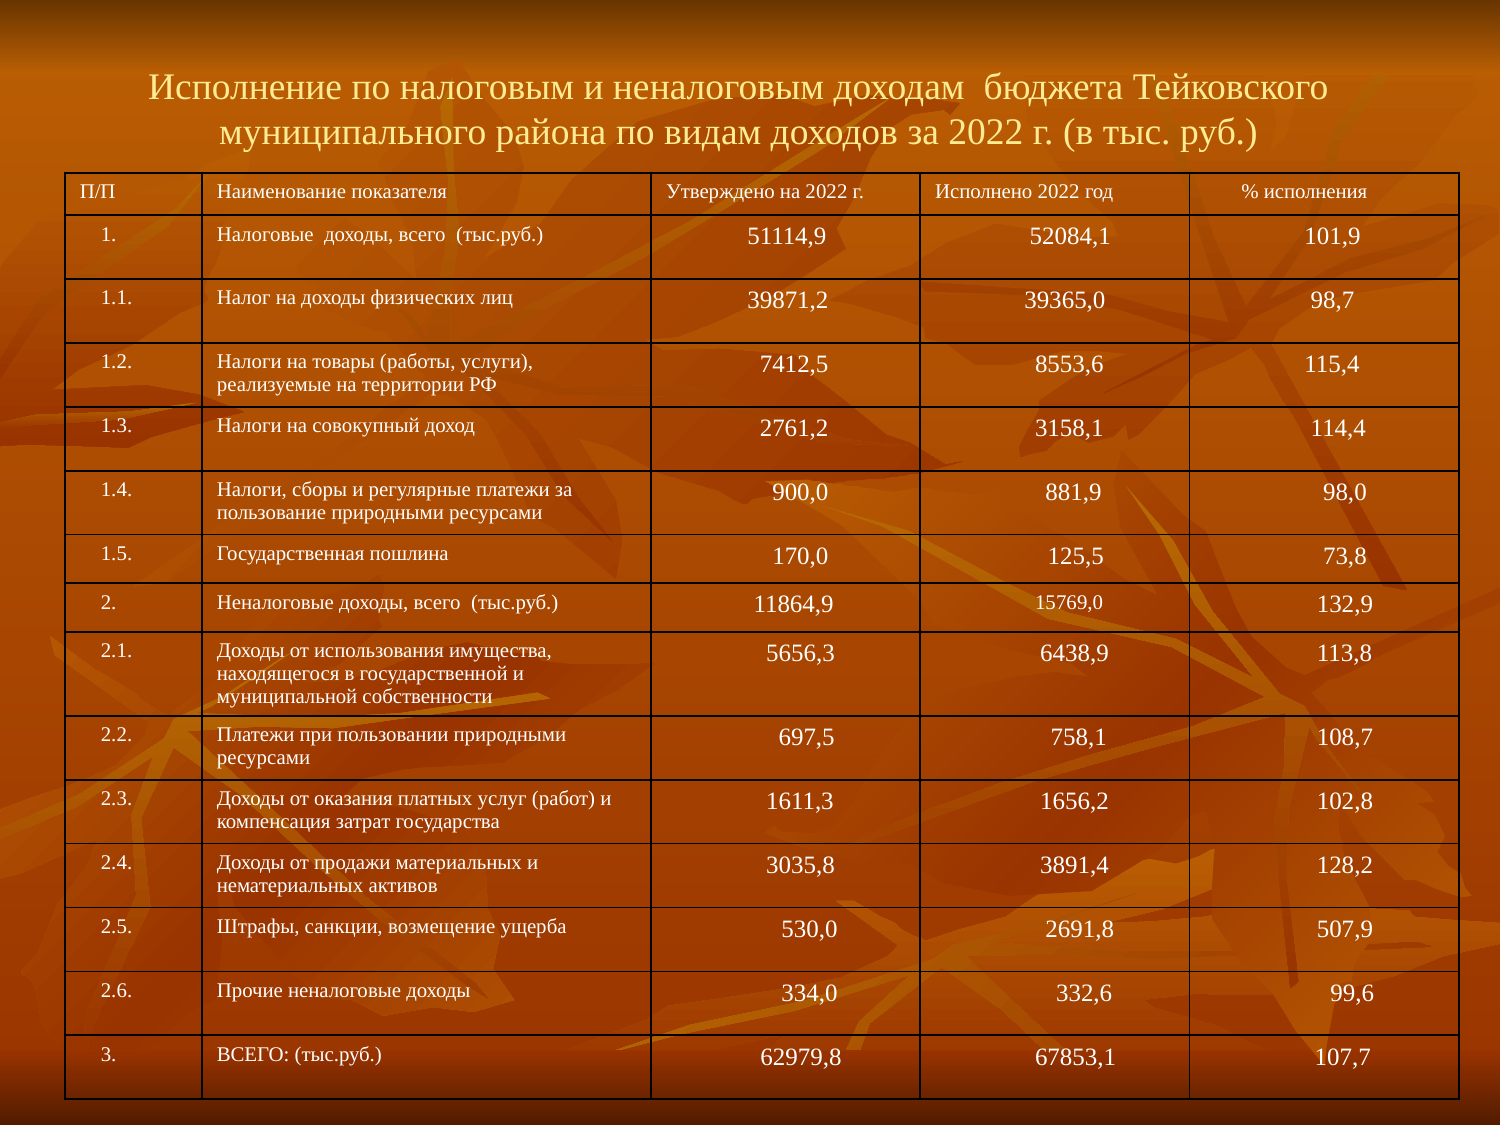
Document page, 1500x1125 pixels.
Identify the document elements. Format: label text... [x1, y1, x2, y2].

table_cell 1.1. [66, 280, 201, 342]
table_cell 1.4. [66, 472, 201, 534]
table_cell 2.1. [66, 633, 201, 715]
table_cell 52084,1 [921, 216, 1189, 278]
table_cell 334,0 [652, 972, 919, 1034]
table_cell Прочие неналоговые доходы [203, 972, 650, 1034]
table_cell 1.5. [66, 535, 201, 582]
table_cell 507,9 [1190, 908, 1458, 971]
table_cell 3. [66, 1036, 201, 1098]
table_cell Налоги на товары (работы, услуги), реализуемые на территории РФ [203, 344, 650, 406]
table_cell 2. [66, 584, 201, 631]
table_cell 114,4 [1190, 408, 1458, 470]
table_header % исполнения [1190, 174, 1458, 214]
table_cell 900,0 [652, 472, 919, 534]
table_cell 2.5. [66, 908, 201, 971]
table_cell 51114,9 [652, 216, 919, 278]
table_cell 73,8 [1190, 535, 1458, 582]
table_cell 99,6 [1190, 972, 1458, 1034]
table_cell 15769,0 [921, 584, 1189, 631]
table_cell Налог на доходы физических лиц [203, 280, 650, 342]
table_cell 758,1 [921, 717, 1189, 779]
table_cell 115,4 [1190, 344, 1458, 406]
table_cell 530,0 [652, 908, 919, 971]
table_cell Доходы от продажи материальных и нематериальных активов [203, 844, 650, 907]
title Исполнение по налоговым и неналоговым доходам бюджета Тейковского муниципального района по видам доходов за 2022 г. (в тыс. руб.) [64, 0, 1414, 172]
table_cell 2.6. [66, 972, 201, 1034]
table_cell Штрафы, санкции, возмещение ущерба [203, 908, 650, 971]
table_cell 2.2. [66, 717, 201, 779]
table_cell 8553,6 [921, 344, 1189, 406]
table_header Исполнено 2022 год [921, 174, 1189, 214]
table_cell Государственная пошлина [203, 535, 650, 582]
table_cell 102,8 [1190, 781, 1458, 843]
table_cell 132,9 [1190, 584, 1458, 631]
table_cell ВСЕГО: (тыс.руб.) [203, 1036, 650, 1098]
table_cell 125,5 [921, 535, 1189, 582]
table_cell 3035,8 [652, 844, 919, 907]
table_cell 332,6 [921, 972, 1189, 1034]
table_cell 98,7 [1190, 280, 1458, 342]
table_cell 2.3. [66, 781, 201, 843]
table_cell 3158,1 [921, 408, 1189, 470]
table_cell Доходы от использования имущества, находящегося в государственной и муниципальной собственности [203, 633, 650, 715]
table_cell Платежи при пользовании природными ресурсами [203, 717, 650, 779]
table_cell 697,5 [652, 717, 919, 779]
table_cell 5656,3 [652, 633, 919, 715]
table_cell Доходы от оказания платных услуг (работ) и компенсация затрат государства [203, 781, 650, 843]
table_cell 128,2 [1190, 844, 1458, 907]
table_cell 3891,4 [921, 844, 1189, 907]
table_cell 101,9 [1190, 216, 1458, 278]
table_cell 6438,9 [921, 633, 1189, 715]
table_cell 39871,2 [652, 280, 919, 342]
table_cell 1. [66, 216, 201, 278]
table_cell Неналоговые доходы, всего (тыс.руб.) [203, 584, 650, 631]
table_cell Налоги, сборы и регулярные платежи за пользование природными ресурсами [203, 472, 650, 534]
table_cell 1611,3 [652, 781, 919, 843]
table_cell 39365,0 [921, 280, 1189, 342]
table_cell 881,9 [921, 472, 1189, 534]
table_cell 1.3. [66, 408, 201, 470]
table_cell Налоговые доходы, всего (тыс.руб.) [203, 216, 650, 278]
table_cell 67853,1 [921, 1036, 1189, 1098]
table_cell 98,0 [1190, 472, 1458, 534]
table_cell 1.2. [66, 344, 201, 406]
table_cell 62979,8 [652, 1036, 919, 1098]
table_cell 11864,9 [652, 584, 919, 631]
table_cell 2691,8 [921, 908, 1189, 971]
table_cell 107,7 [1190, 1036, 1458, 1098]
table_cell 108,7 [1190, 717, 1458, 779]
table_cell Налоги на совокупный доход [203, 408, 650, 470]
table_cell 2761,2 [652, 408, 919, 470]
table_cell 2.4. [66, 844, 201, 907]
table_cell 170,0 [652, 535, 919, 582]
table_cell 1656,2 [921, 781, 1189, 843]
table_header Утверждено на 2022 г. [652, 174, 919, 214]
table_header П/П [66, 174, 201, 214]
table_cell 7412,5 [652, 344, 919, 406]
table_header Наименование показателя [203, 174, 650, 214]
table_cell 113,8 [1190, 633, 1458, 715]
